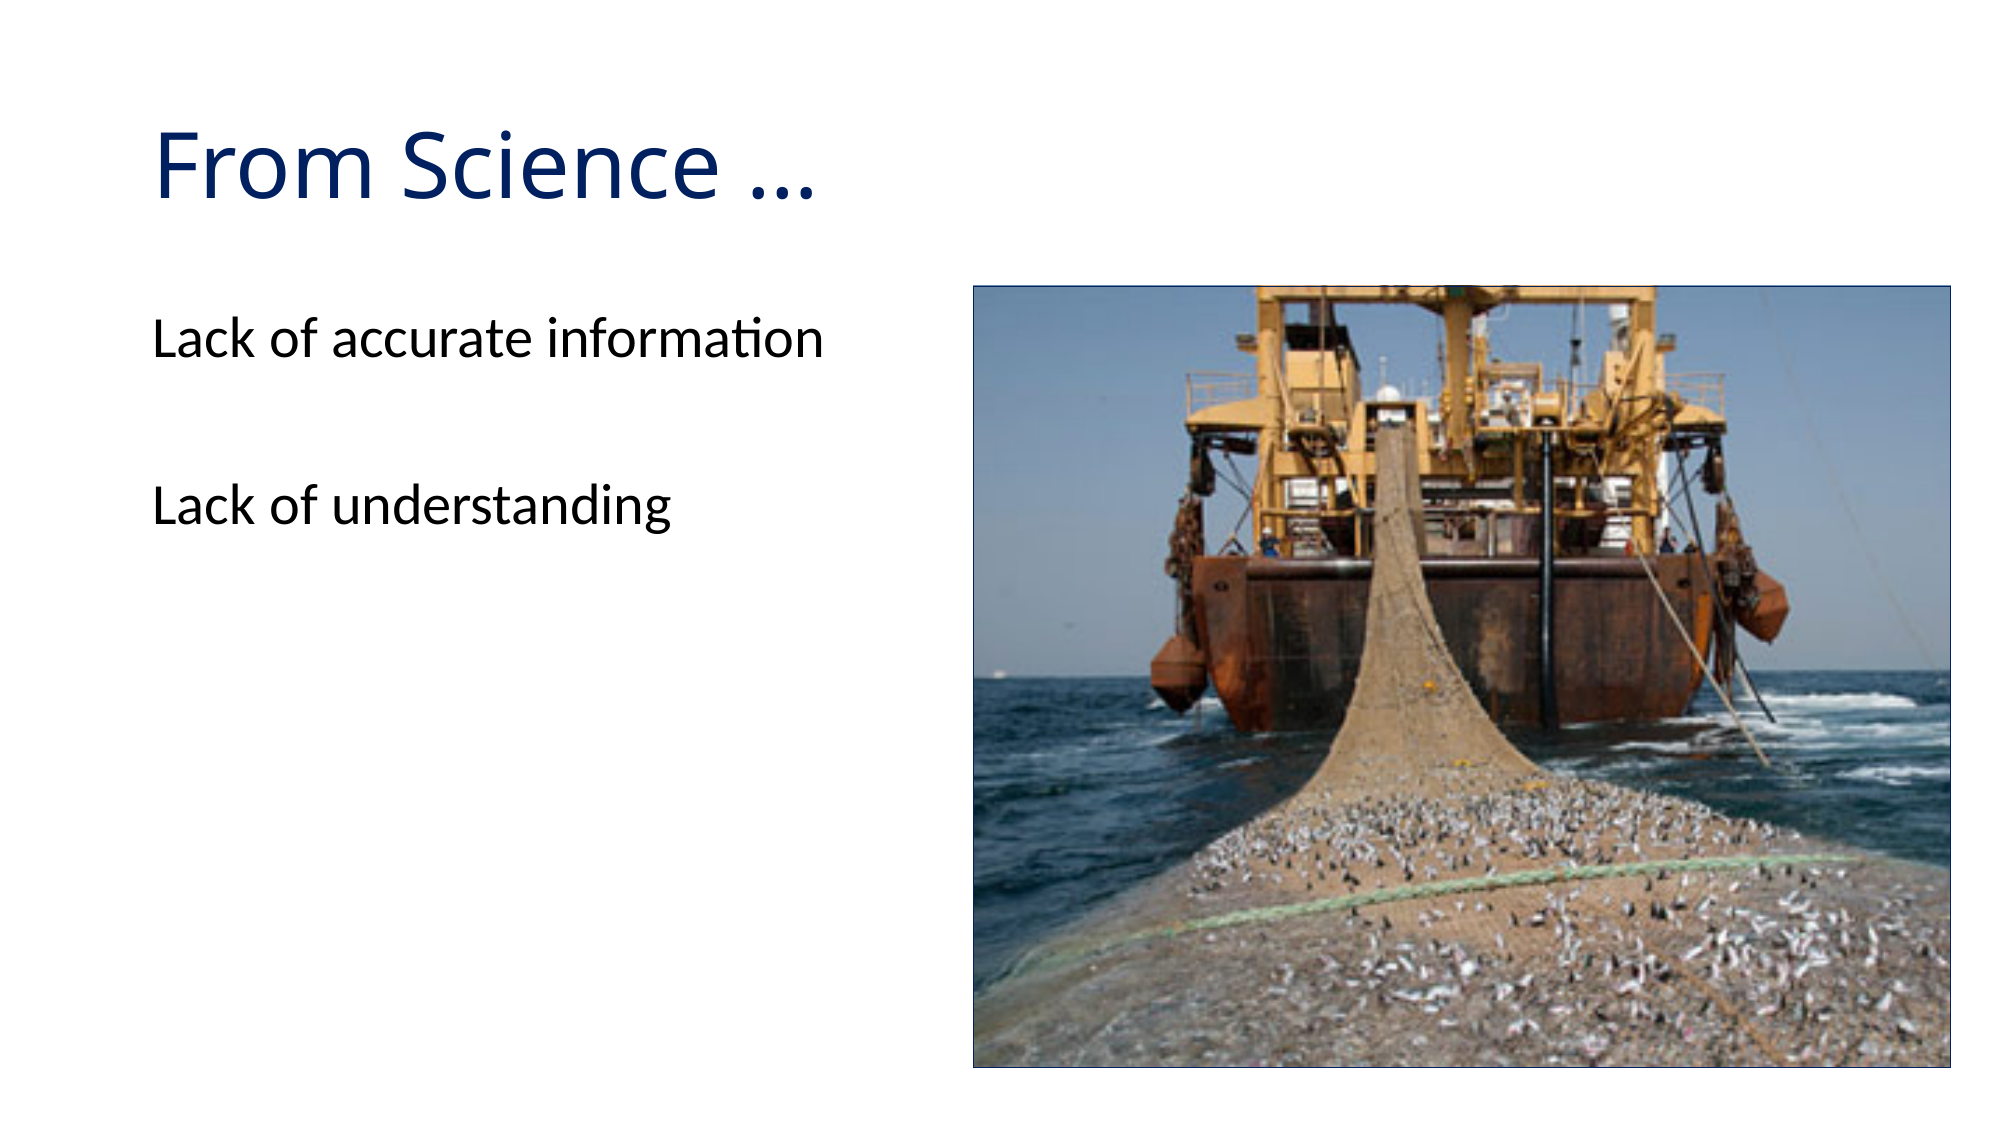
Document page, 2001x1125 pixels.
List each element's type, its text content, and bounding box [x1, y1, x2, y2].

title From Science … [137, 59, 1863, 278]
list Lack of accurate information Lack of understanding [137, 299, 972, 1014]
picture [972, 285, 1951, 1068]
